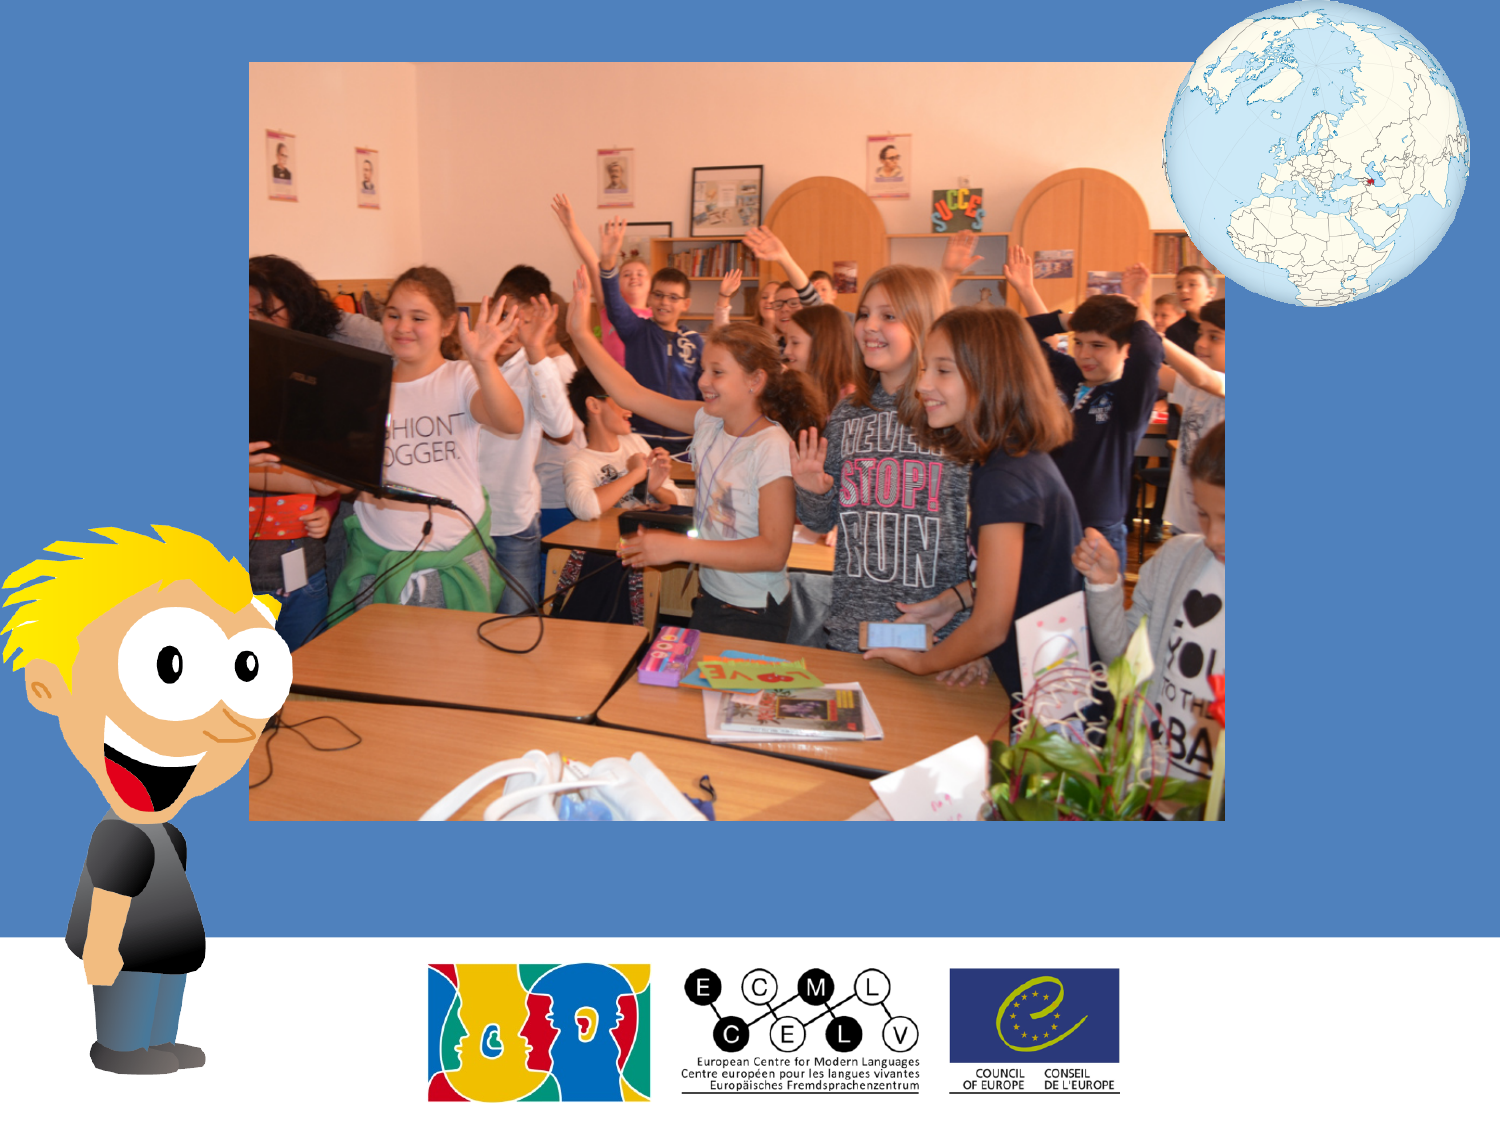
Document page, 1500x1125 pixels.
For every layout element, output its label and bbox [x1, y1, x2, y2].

picture [662, 962, 1129, 1102]
picture [426, 962, 652, 1103]
picture [1162, 0, 1470, 307]
picture [0, 524, 293, 1075]
list [249, 62, 1226, 822]
